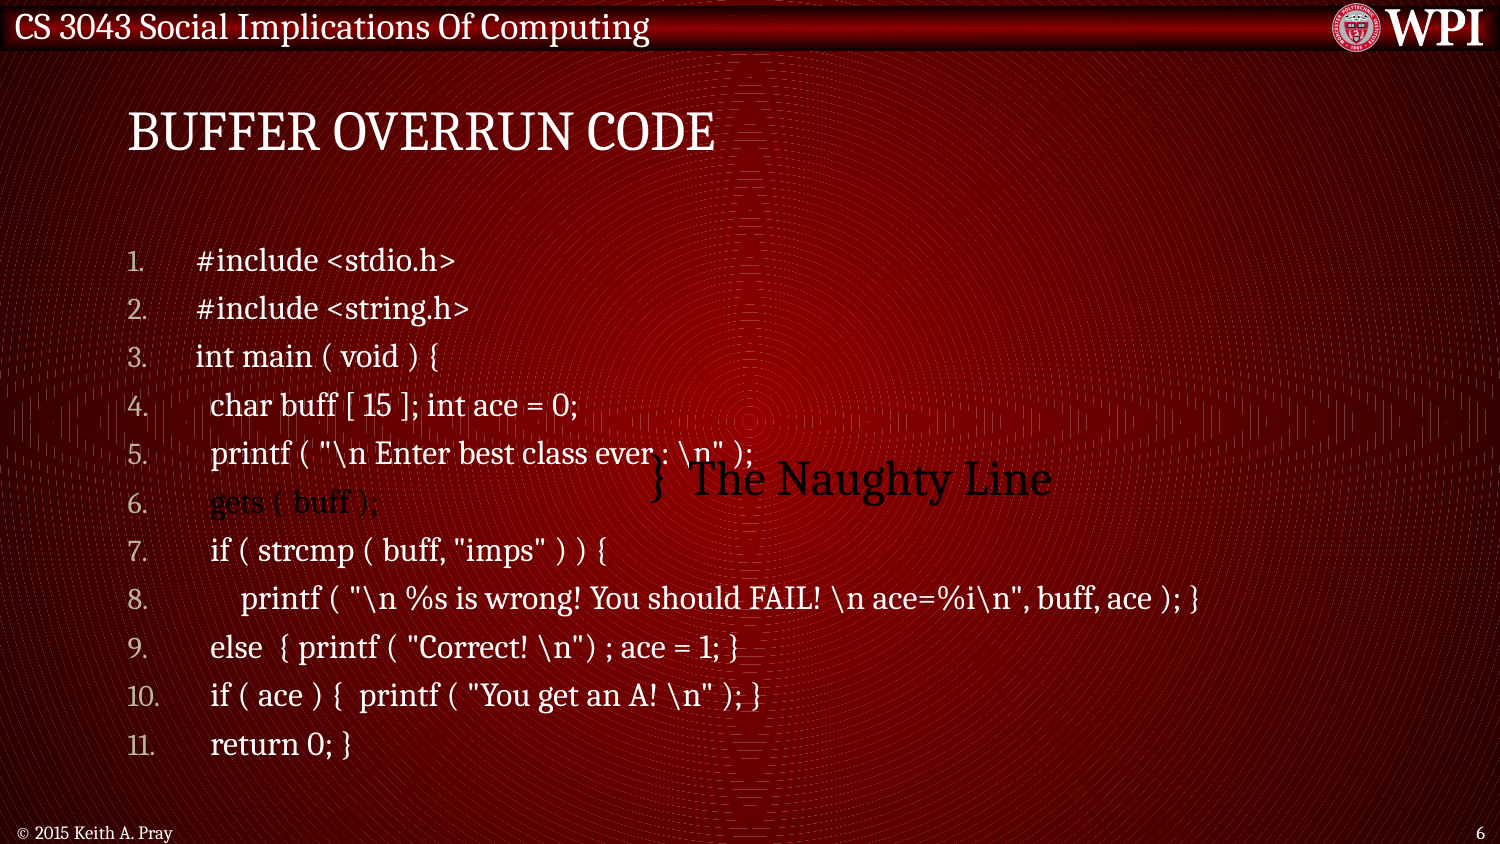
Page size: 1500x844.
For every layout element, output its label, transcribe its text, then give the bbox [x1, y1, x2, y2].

slide_number 6 [1397, 819, 1500, 844]
picture [1332, 3, 1483, 52]
text_box } The Naughty Line [632, 405, 1346, 520]
list #include <stdio.h> #include <string.h> int main ( void ) { char buff [ 15 ]; int ace = 0; printf ( "\n Enter best class ever : \n" ); gets ( buff ); if ( strcmp ( buff, "imps" ) ) { printf ( "\n %s is wrong! You should FAIL! \n ace=%i\n", buff, ace ); } else { printf ( "Correct! \n") ; ace = 1; } if ( ace ) { printf ( "You get an A! \n" ); } return 0; } [112, 221, 1388, 772]
footer © 2015 Keith A. Pray [0, 819, 913, 844]
title Buffer Overrun Code [112, 59, 1388, 210]
